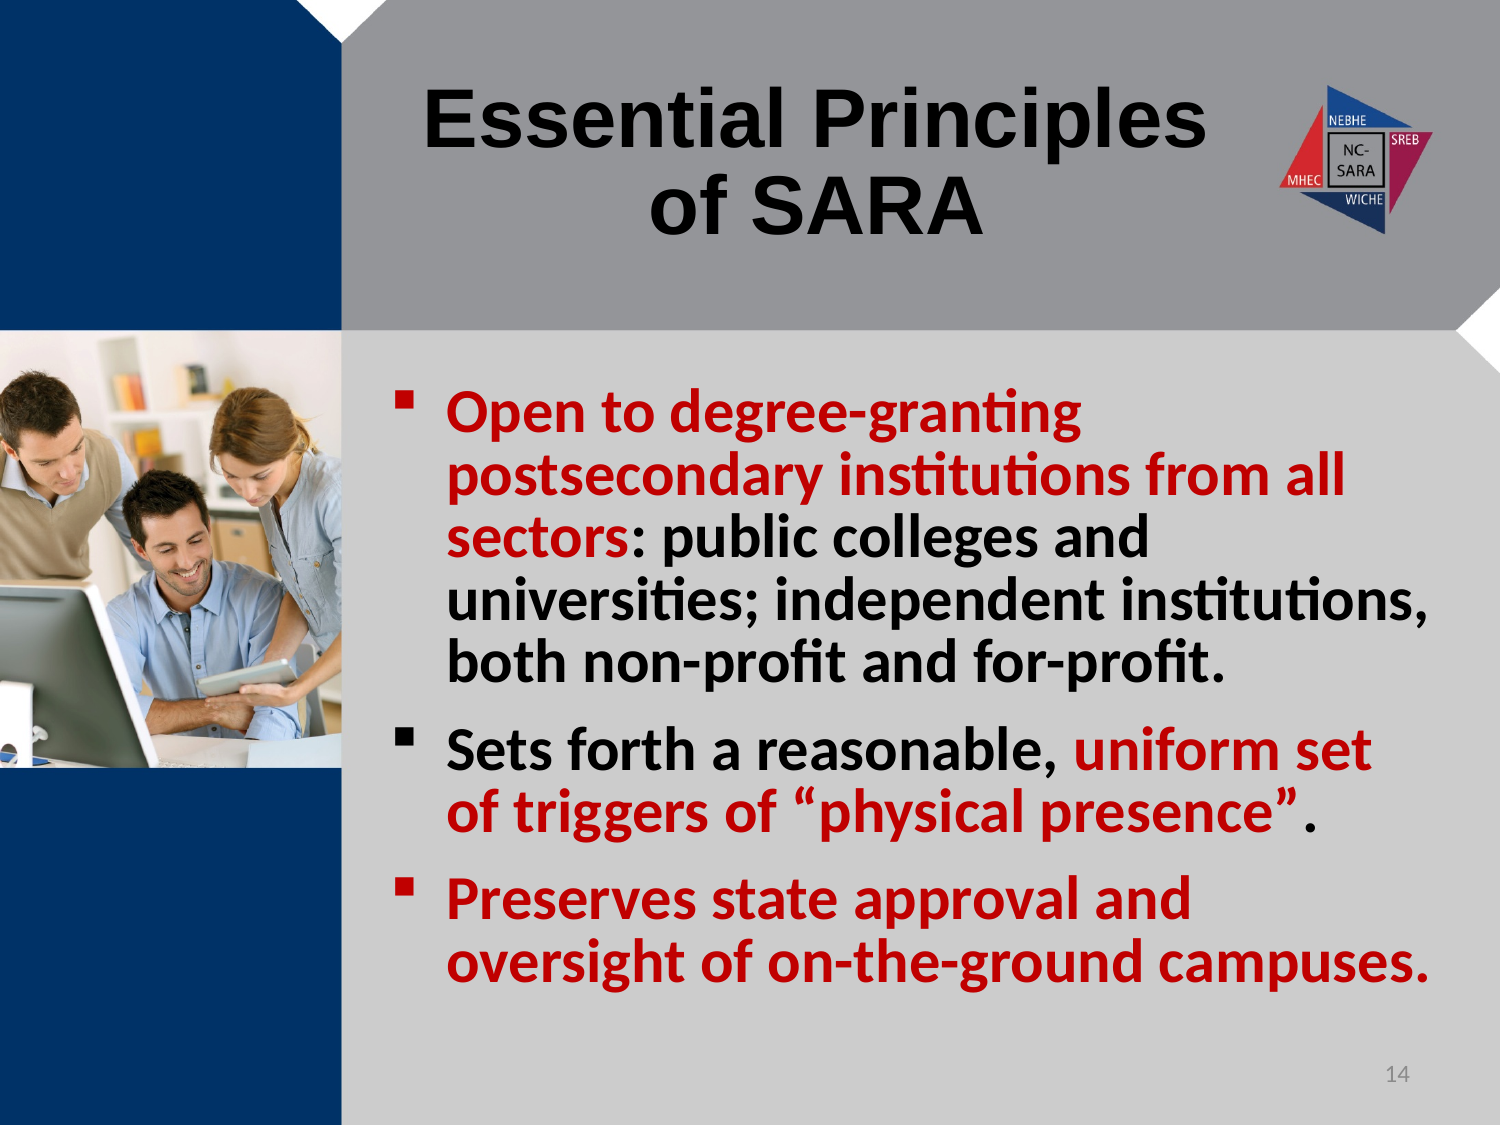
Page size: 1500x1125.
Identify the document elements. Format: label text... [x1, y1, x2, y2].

slide_number 14 [1074, 1042, 1425, 1103]
picture [0, 0, 1500, 1125]
title Essential Principles of SARA [363, 38, 1292, 289]
list Open to degree-granting postsecondary institutions from all sectors: public colleges and universities; independent institutions, both non-profit and for-profit. Sets forth a reasonable, uniform set of triggers of “physical presence”. Preserves state approval and oversight of on-the-ground campuses. [375, 375, 1450, 1100]
